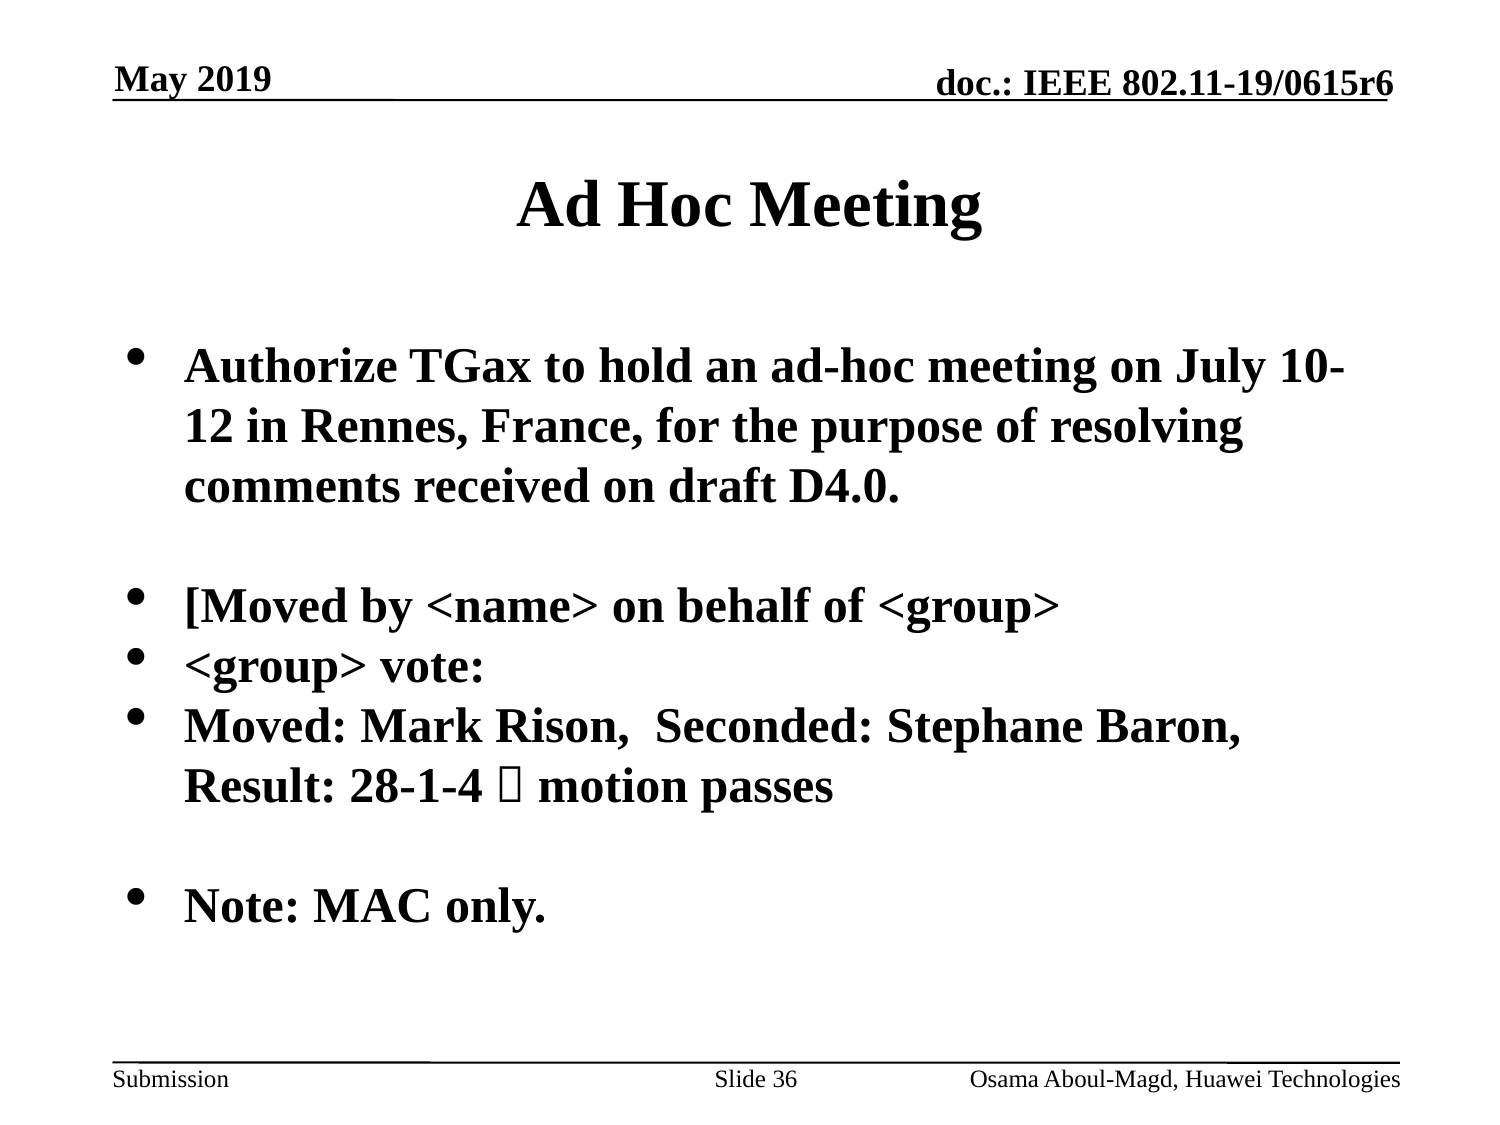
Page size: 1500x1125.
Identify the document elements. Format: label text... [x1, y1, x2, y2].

footer Osama Aboul-Magd, Huawei Technologies [878, 1061, 1402, 1093]
title Ad Hoc Meeting [112, 112, 1388, 288]
slide_number Slide 36 [712, 1061, 800, 1123]
list Authorize TGax to hold an ad-hoc meeting on July 10-12 in Rennes, France, for the purpose of resolving comments received on draft D4.0. [Moved by <name> on behalf of <group> <group> vote: Moved: Mark Rison, Seconded: Stephane Baron, Result: 28-1-4  motion passes Note: MAC only. [112, 324, 1388, 1000]
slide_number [114, 54, 423, 100]
